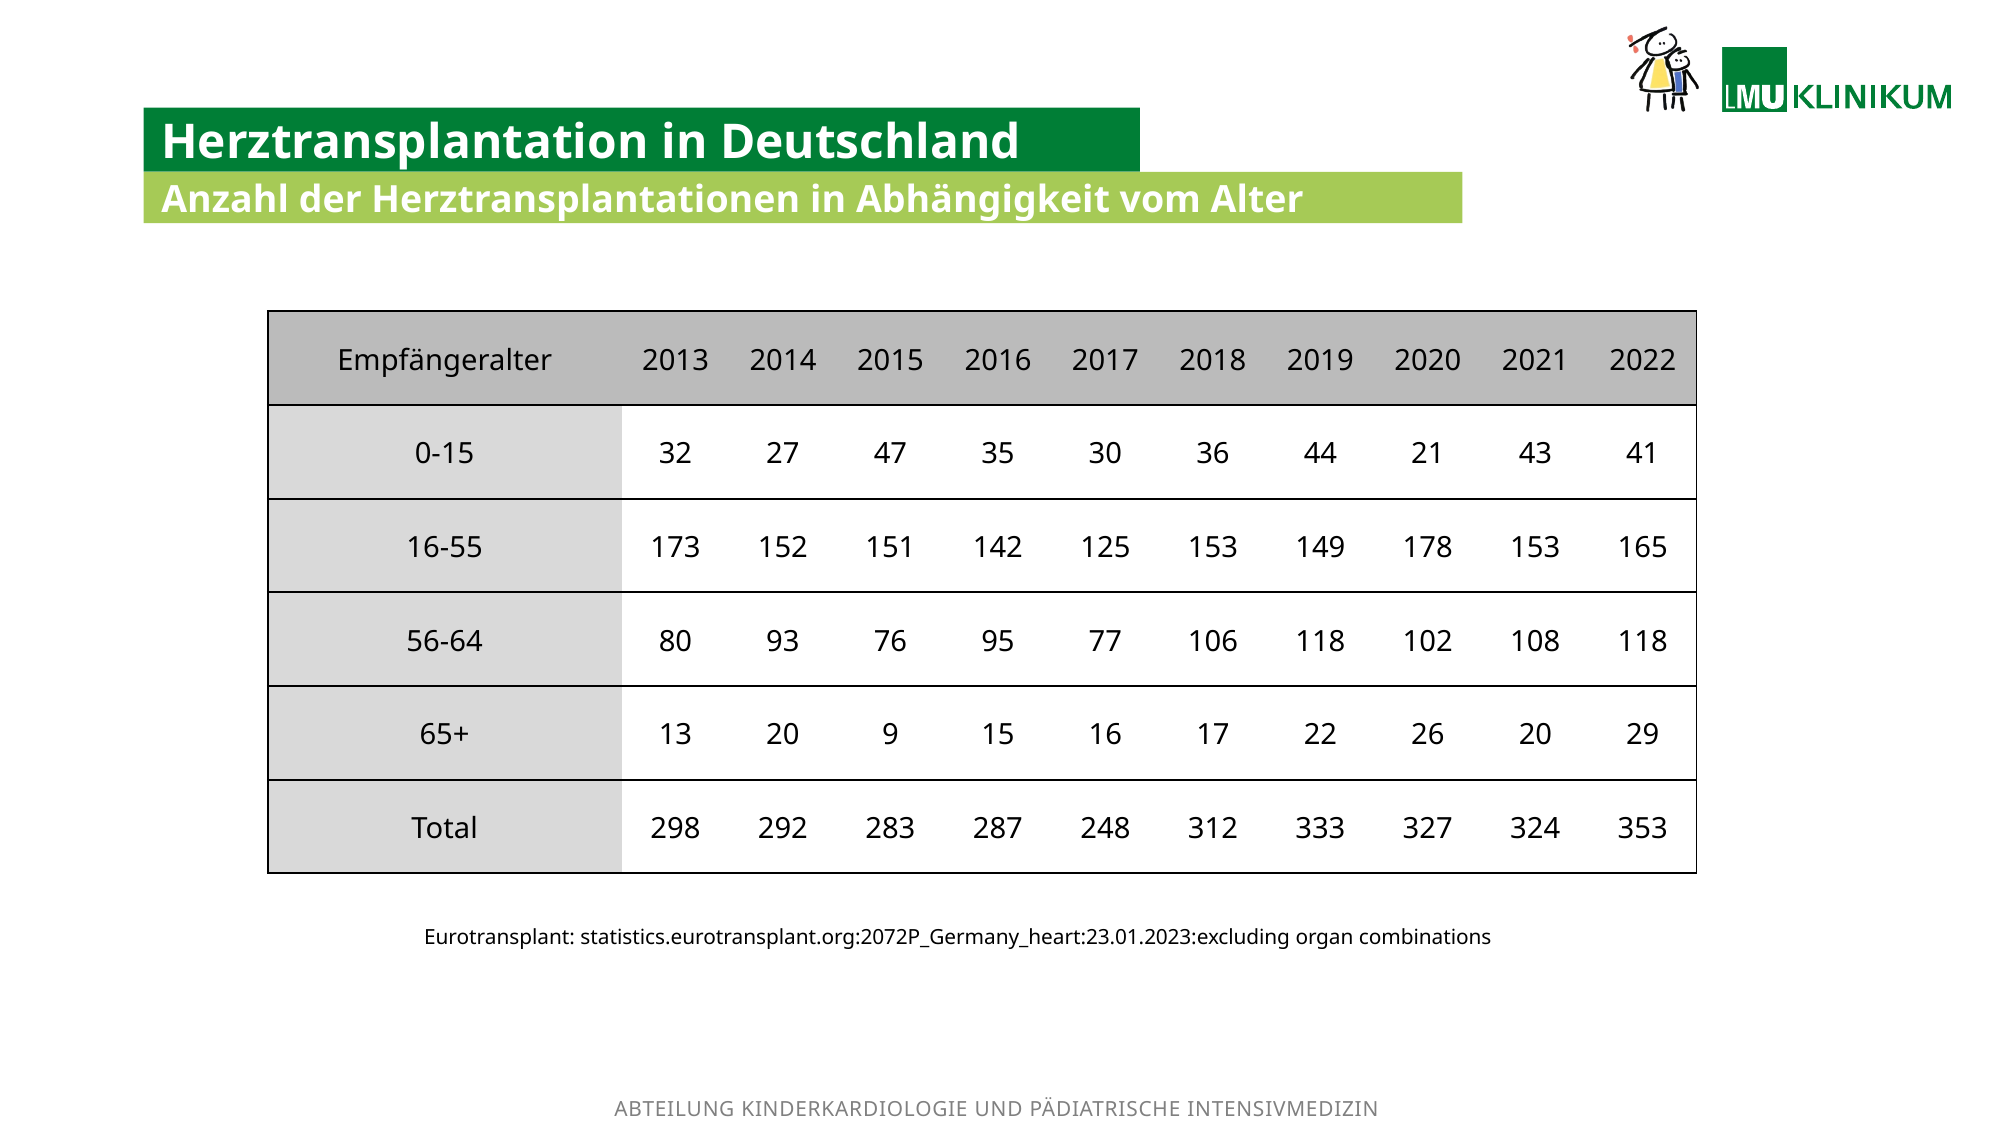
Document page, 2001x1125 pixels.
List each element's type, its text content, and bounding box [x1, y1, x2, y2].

table_header 2015 [837, 312, 944, 404]
table_header 2018 [1159, 312, 1267, 404]
table_cell 283 [837, 781, 944, 872]
table_cell 118 [1267, 593, 1374, 685]
table_cell 26 [1374, 687, 1482, 779]
list Anzahl der Herztransplantationen in Abhängigkeit vom Alter [143, 171, 1463, 224]
table_cell 17 [1159, 687, 1267, 779]
table_cell 95 [944, 593, 1052, 685]
title Herztransplantation in Deutschland [143, 107, 1140, 171]
table_cell 0-15 [269, 406, 622, 498]
table_cell 20 [1482, 687, 1589, 779]
table_cell Total [269, 781, 622, 872]
table_header 2016 [944, 312, 1052, 404]
table_header 2021 [1482, 312, 1589, 404]
table_cell 20 [729, 687, 837, 779]
table_cell 327 [1374, 781, 1482, 872]
table_cell 32 [622, 406, 729, 498]
table_cell 153 [1159, 500, 1267, 591]
table_cell 165 [1589, 500, 1696, 591]
table_cell 93 [729, 593, 837, 685]
table_cell 65+ [269, 687, 622, 779]
table_cell 30 [1052, 406, 1159, 498]
table_cell 287 [944, 781, 1052, 872]
table_cell 353 [1589, 781, 1696, 872]
table_cell 76 [837, 593, 944, 685]
table_cell 47 [837, 406, 944, 498]
table_cell 43 [1482, 406, 1589, 498]
table_cell 29 [1589, 687, 1696, 779]
table_cell 102 [1374, 593, 1482, 685]
table_cell 312 [1159, 781, 1267, 872]
table_cell 22 [1267, 687, 1374, 779]
table_cell 118 [1589, 593, 1696, 685]
table_cell 152 [729, 500, 837, 591]
table_cell 125 [1052, 500, 1159, 591]
table_cell 108 [1482, 593, 1589, 685]
table_header 2014 [729, 312, 837, 404]
table_cell 44 [1267, 406, 1374, 498]
table_cell 56-64 [269, 593, 622, 685]
table_cell 80 [622, 593, 729, 685]
table_header 2022 [1589, 312, 1696, 404]
table_cell 324 [1482, 781, 1589, 872]
table_cell 106 [1159, 593, 1267, 685]
table_cell 151 [837, 500, 944, 591]
table_cell 178 [1374, 500, 1482, 591]
table_cell 173 [622, 500, 729, 591]
table_cell 292 [729, 781, 837, 872]
table_cell 149 [1267, 500, 1374, 591]
table_cell 16-55 [269, 500, 622, 591]
table_cell 248 [1052, 781, 1159, 872]
table_header 2017 [1052, 312, 1159, 404]
table_cell 333 [1267, 781, 1374, 872]
table_cell 13 [622, 687, 729, 779]
table_cell 298 [622, 781, 729, 872]
table_cell 27 [729, 406, 837, 498]
table_cell 41 [1589, 406, 1696, 498]
table_cell 16 [1052, 687, 1159, 779]
table_cell 77 [1052, 593, 1159, 685]
table_header 2013 [622, 312, 729, 404]
table_cell 153 [1482, 500, 1589, 591]
table_cell 21 [1374, 406, 1482, 498]
table_header Empfängeralter [269, 312, 622, 404]
table_cell 142 [944, 500, 1052, 591]
table_header 2020 [1374, 312, 1482, 404]
table_cell 9 [837, 687, 944, 779]
table_header 2019 [1267, 312, 1374, 404]
table_cell 36 [1159, 406, 1267, 498]
table_cell 15 [944, 687, 1052, 779]
text_box Eurotransplant: statistics.eurotransplant.org:2072P_Germany_heart:23.01.2023:excluding organ combinations [409, 916, 1922, 956]
table_cell 35 [944, 406, 1052, 498]
picture [1626, 25, 1699, 112]
